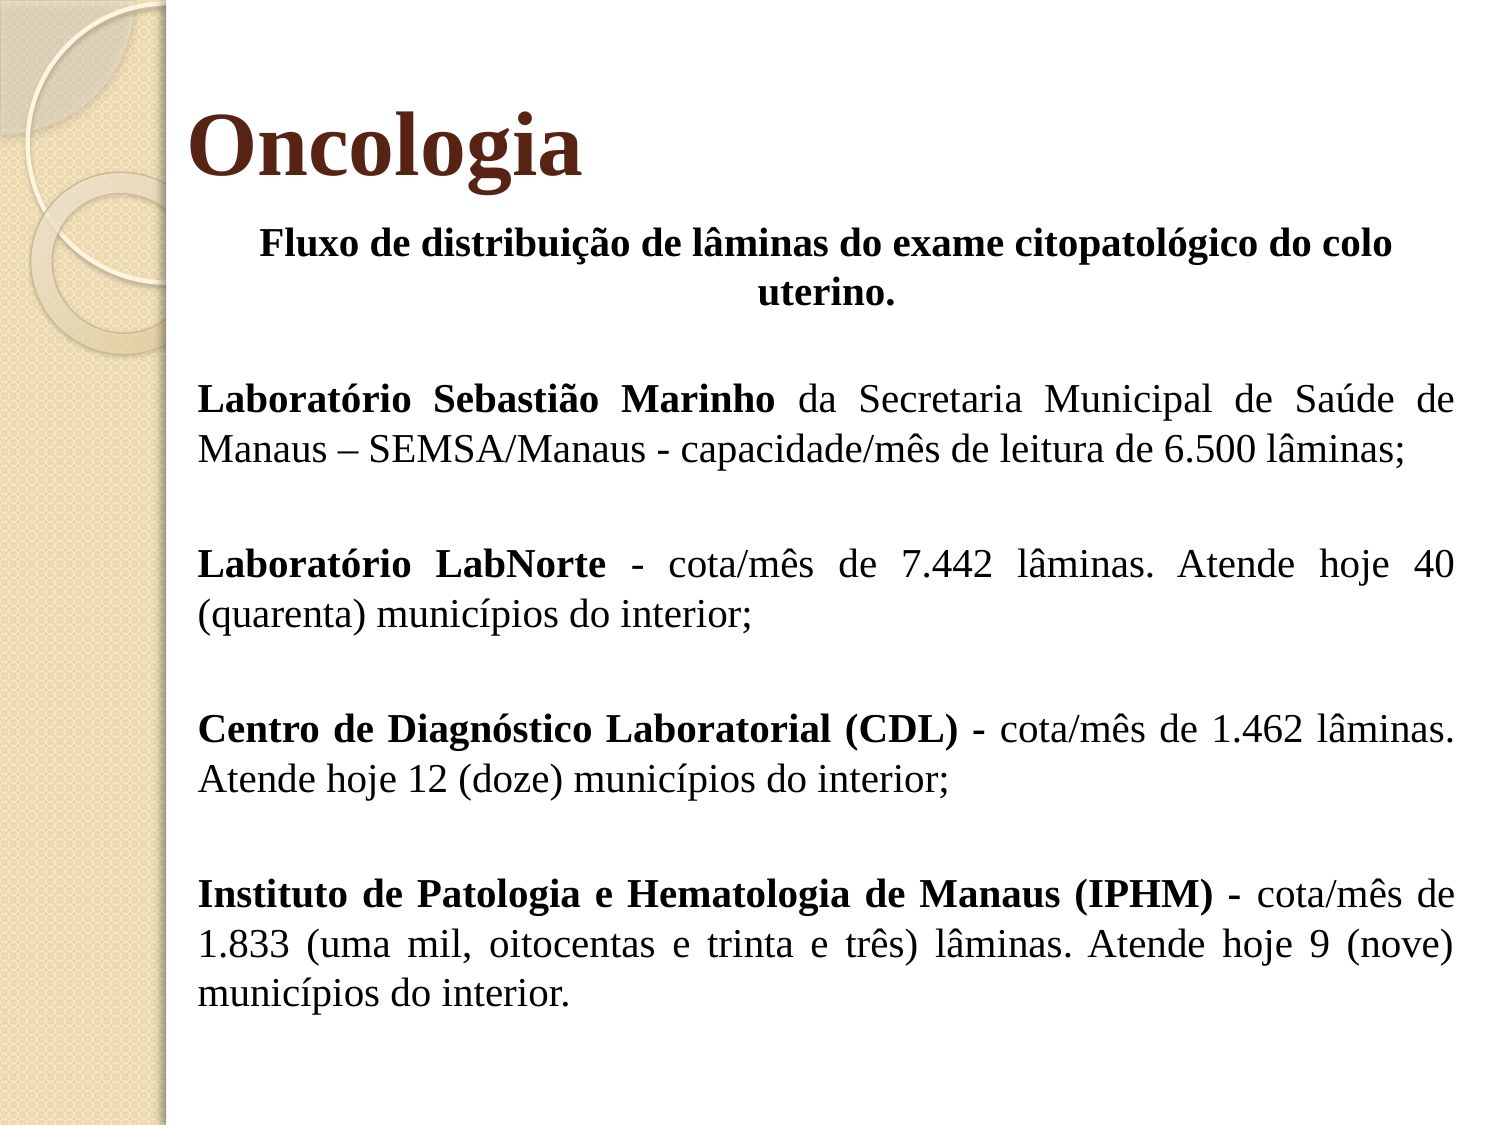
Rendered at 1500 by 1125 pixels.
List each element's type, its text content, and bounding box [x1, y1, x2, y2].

title Oncologia [171, 45, 1402, 208]
list Fluxo de distribuição de lâminas do exame citopatológico do colo uterino. Laboratório Sebastião Marinho da Secretaria Municipal de Saúde de Manaus – SEMSA/Manaus - capacidade/mês de leitura de 6.500 lâminas; Laboratório LabNorte - cota/mês de 7.442 lâminas. Atende hoje 40 (quarenta) municípios do interior; Centro de Diagnóstico Laboratorial (CDL) - cota/mês de 1.462 lâminas. Atende hoje 12 (doze) municípios do interior; Instituto de Patologia e Hematologia de Manaus (IPHM) - cota/mês de 1.833 (uma mil, oitocentas e trinta e três) lâminas. Atende hoje 9 (nove) municípios do interior. [171, 208, 1471, 1025]
